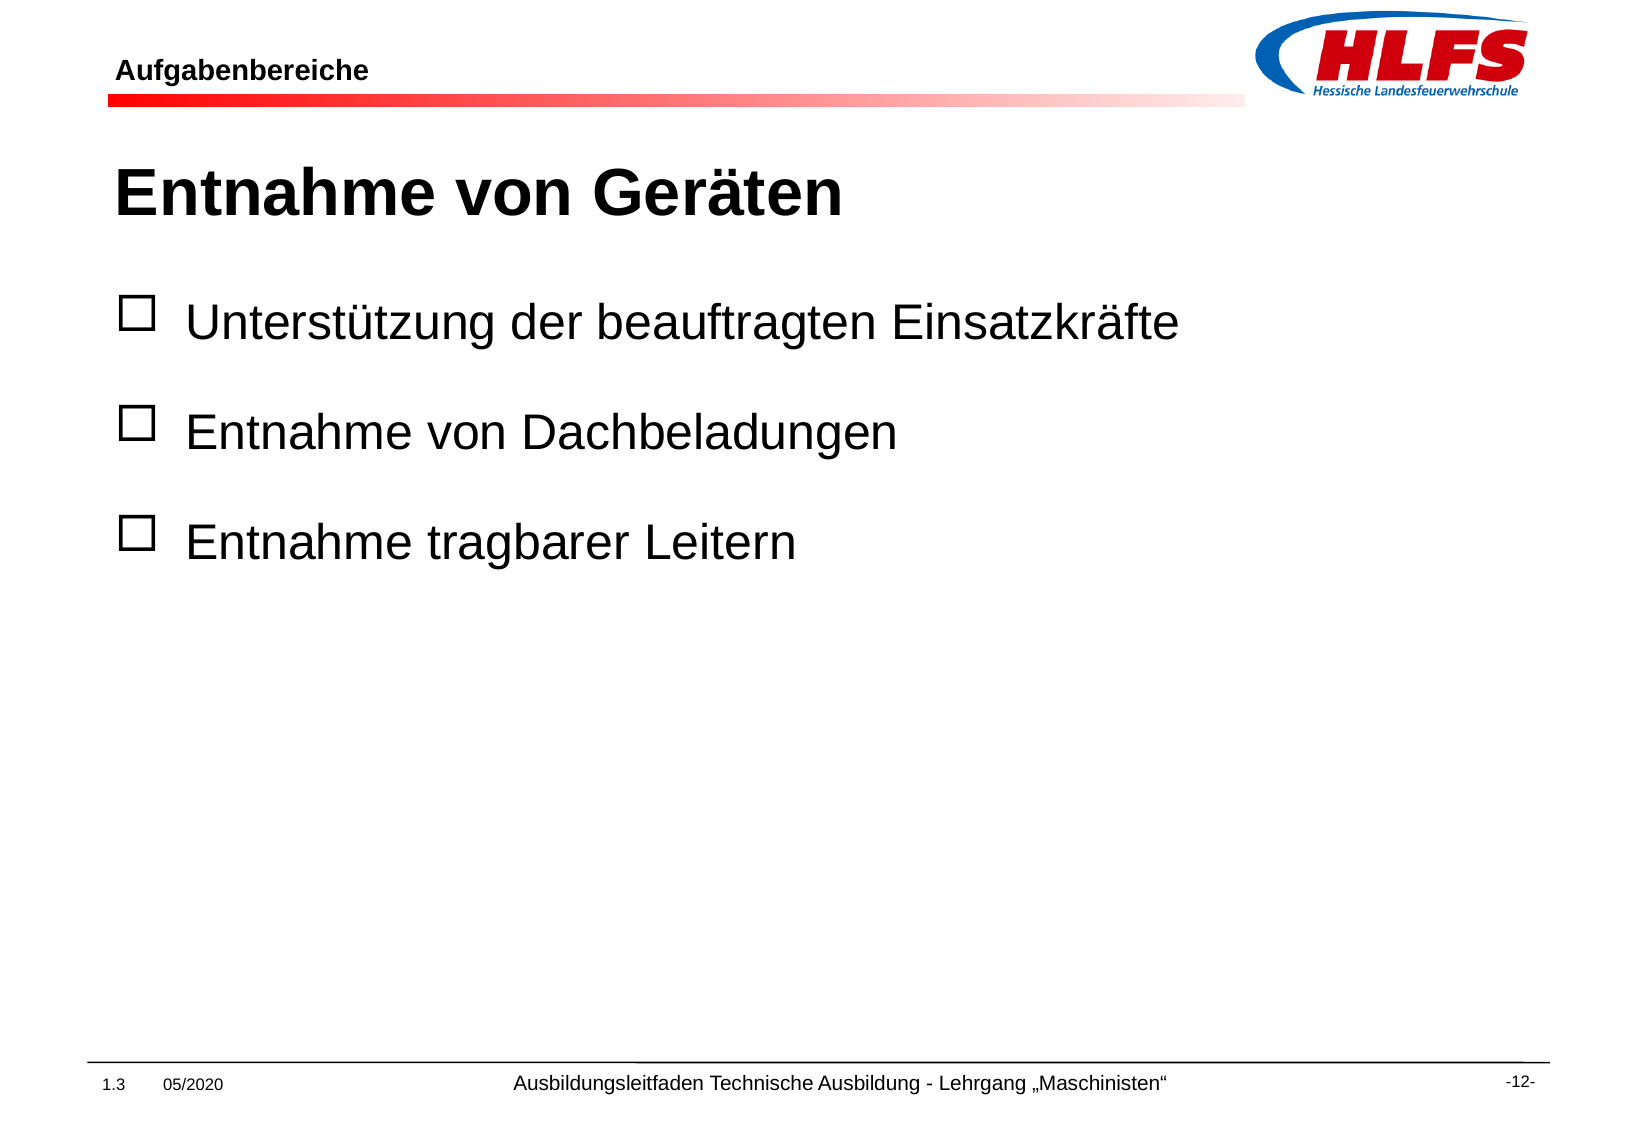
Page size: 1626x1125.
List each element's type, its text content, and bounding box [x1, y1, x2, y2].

footer 1.3 05/2020 Ausbildungsleitfaden Technische Ausbildung - Lehrgang „Maschinisten“ [87, 1062, 1195, 1100]
slide_number -12- [1212, 1062, 1552, 1100]
list Entnahme von Geräten Unterstützung der beauftragten Einsatzkräfte Entnahme von Dachbeladungen Entnahme tragbarer Leitern [99, 141, 1552, 986]
title Aufgabenbereiche [99, 37, 888, 101]
picture [1245, 0, 1538, 107]
